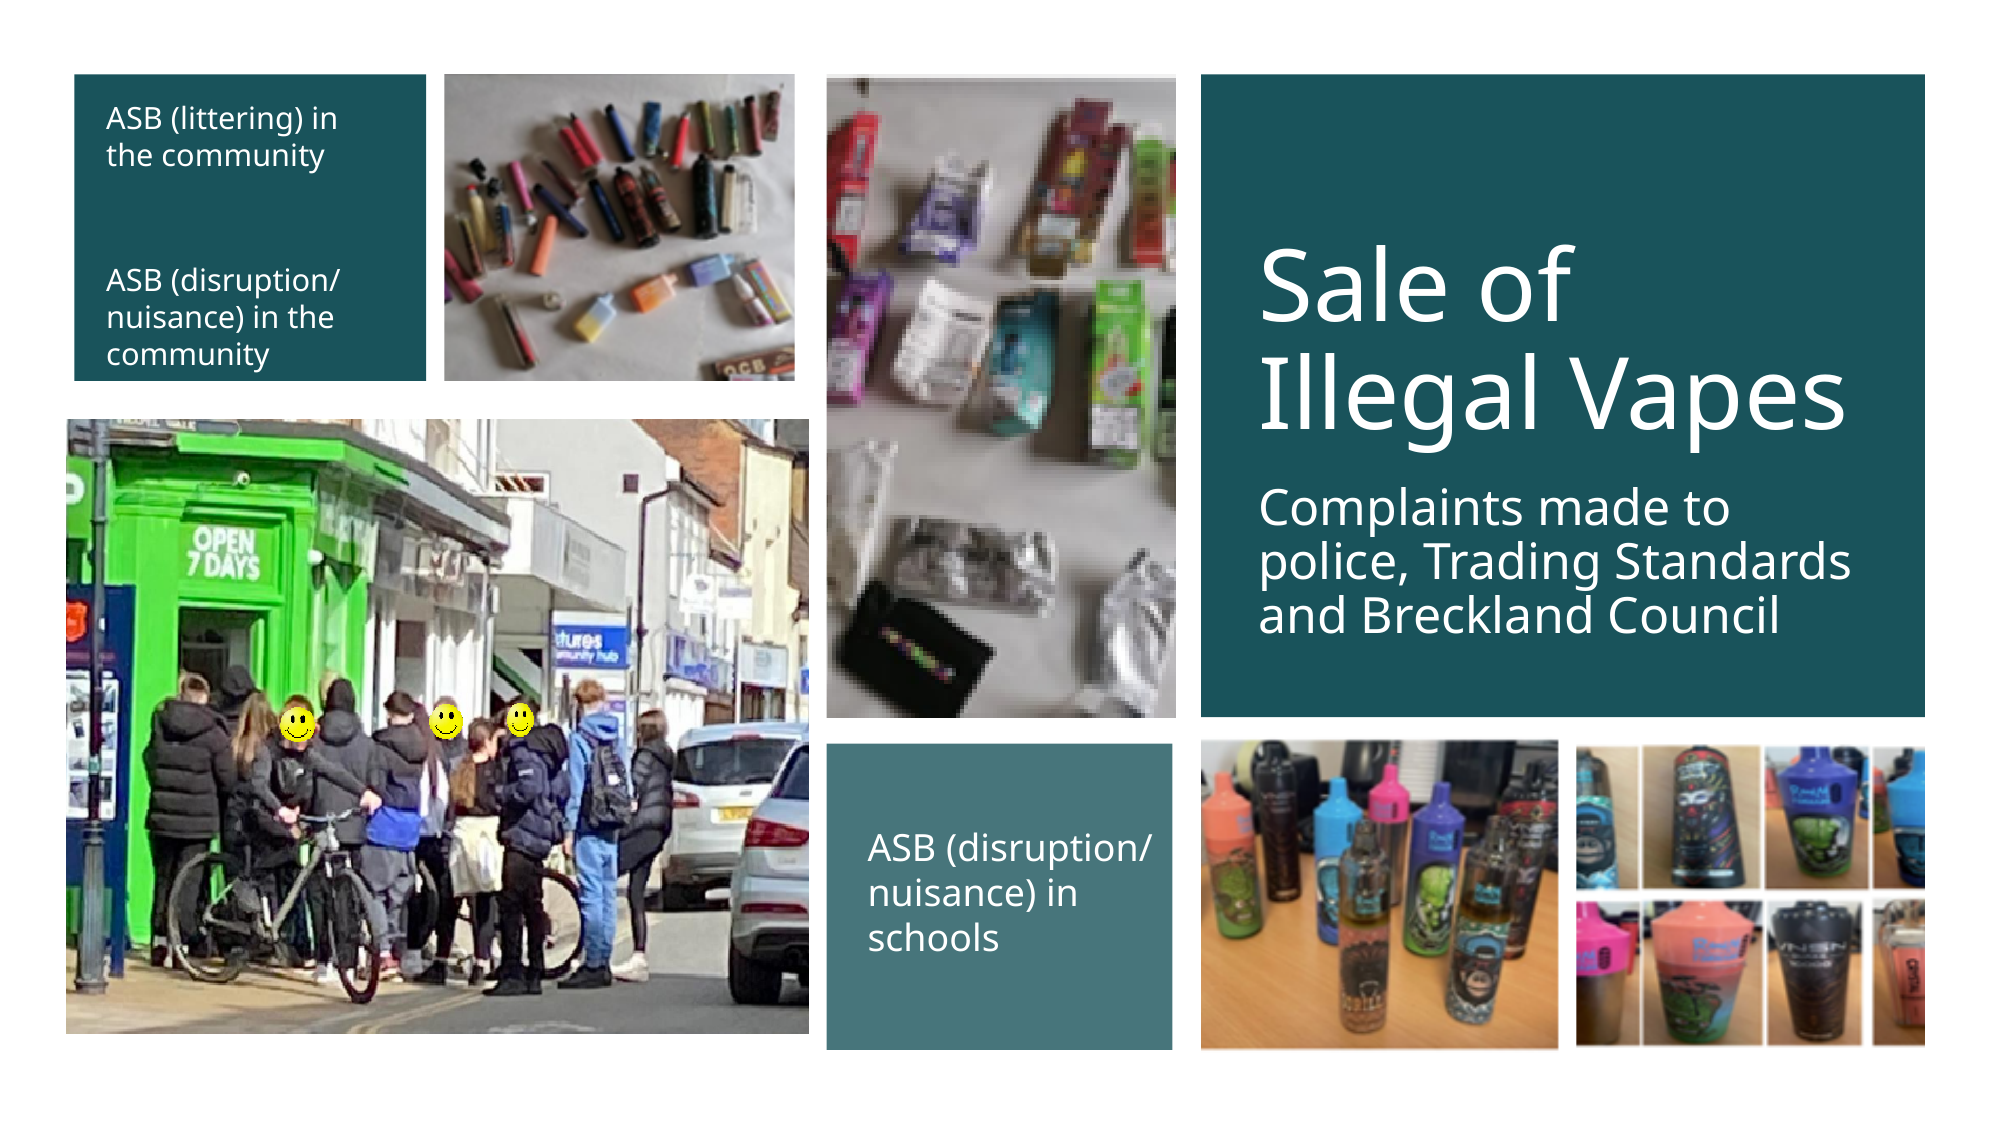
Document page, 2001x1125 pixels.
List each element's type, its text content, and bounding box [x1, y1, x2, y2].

picture [66, 418, 810, 1035]
text_box ASB (littering) in the community [91, 91, 397, 180]
text_box Complaints made to police, Trading Standards and Breckland Council [1243, 474, 1882, 692]
text_box [825, 742, 1174, 1051]
picture [1200, 732, 1563, 1054]
text_box [1199, 73, 1927, 719]
picture [826, 74, 1177, 718]
text_box ASB (disruption/ nuisance) in the community [91, 253, 382, 379]
picture [1575, 743, 1926, 1051]
text_box ASB (disruption/ nuisance) in schools [852, 817, 1194, 967]
text_box [73, 73, 428, 383]
picture [443, 73, 796, 381]
title Sale of Illegal Vapes [1243, 117, 1882, 459]
